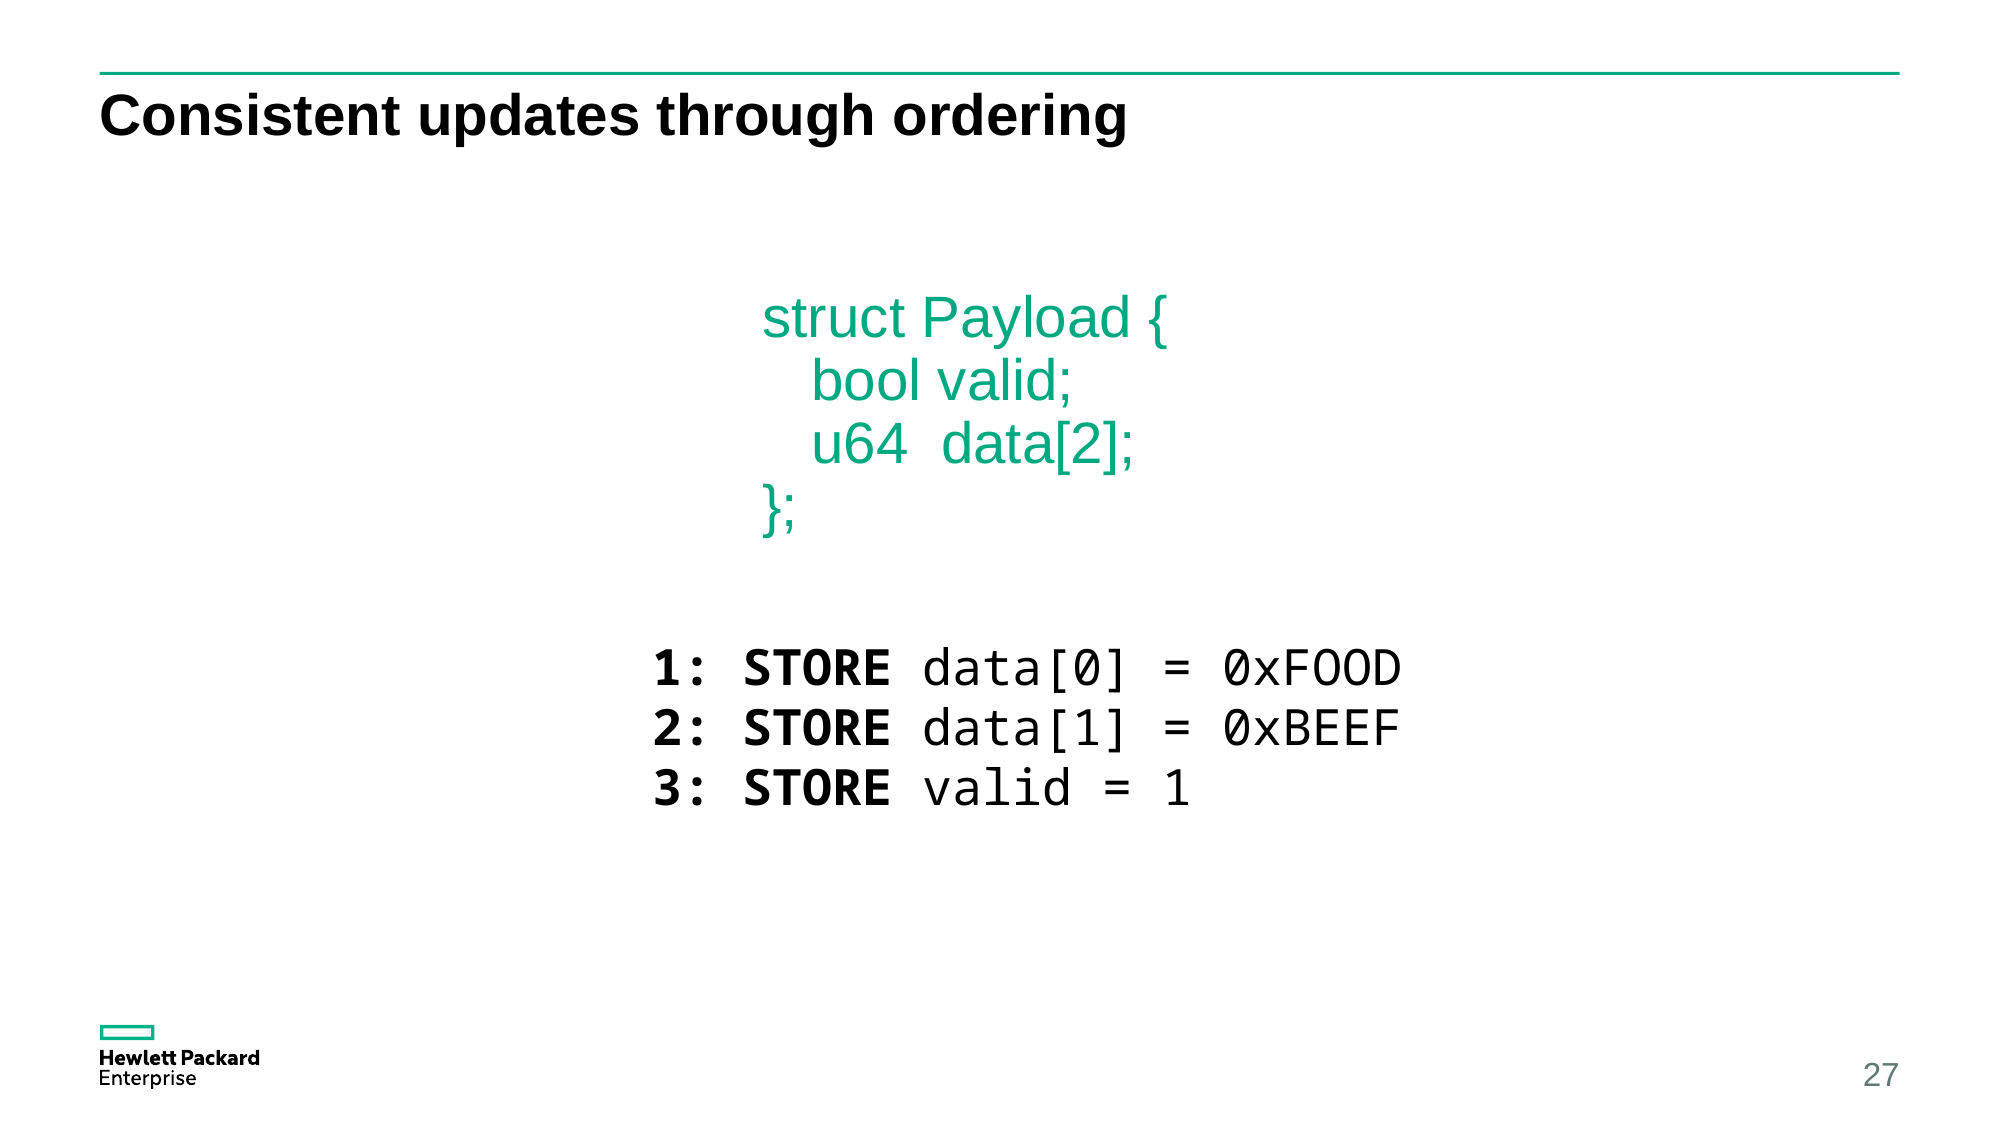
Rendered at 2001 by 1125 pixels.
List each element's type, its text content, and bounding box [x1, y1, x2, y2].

slide_number 27 [1812, 1054, 1900, 1093]
text_box struct Payload { bool valid; u64 data[2]; }; [762, 287, 1188, 566]
text_box 1: STORE data[0] = 0xFOOD 2: STORE data[1] = 0xBEEF 3: STORE valid = 1 [637, 628, 1425, 823]
title Consistent updates through ordering [99, 85, 1900, 153]
